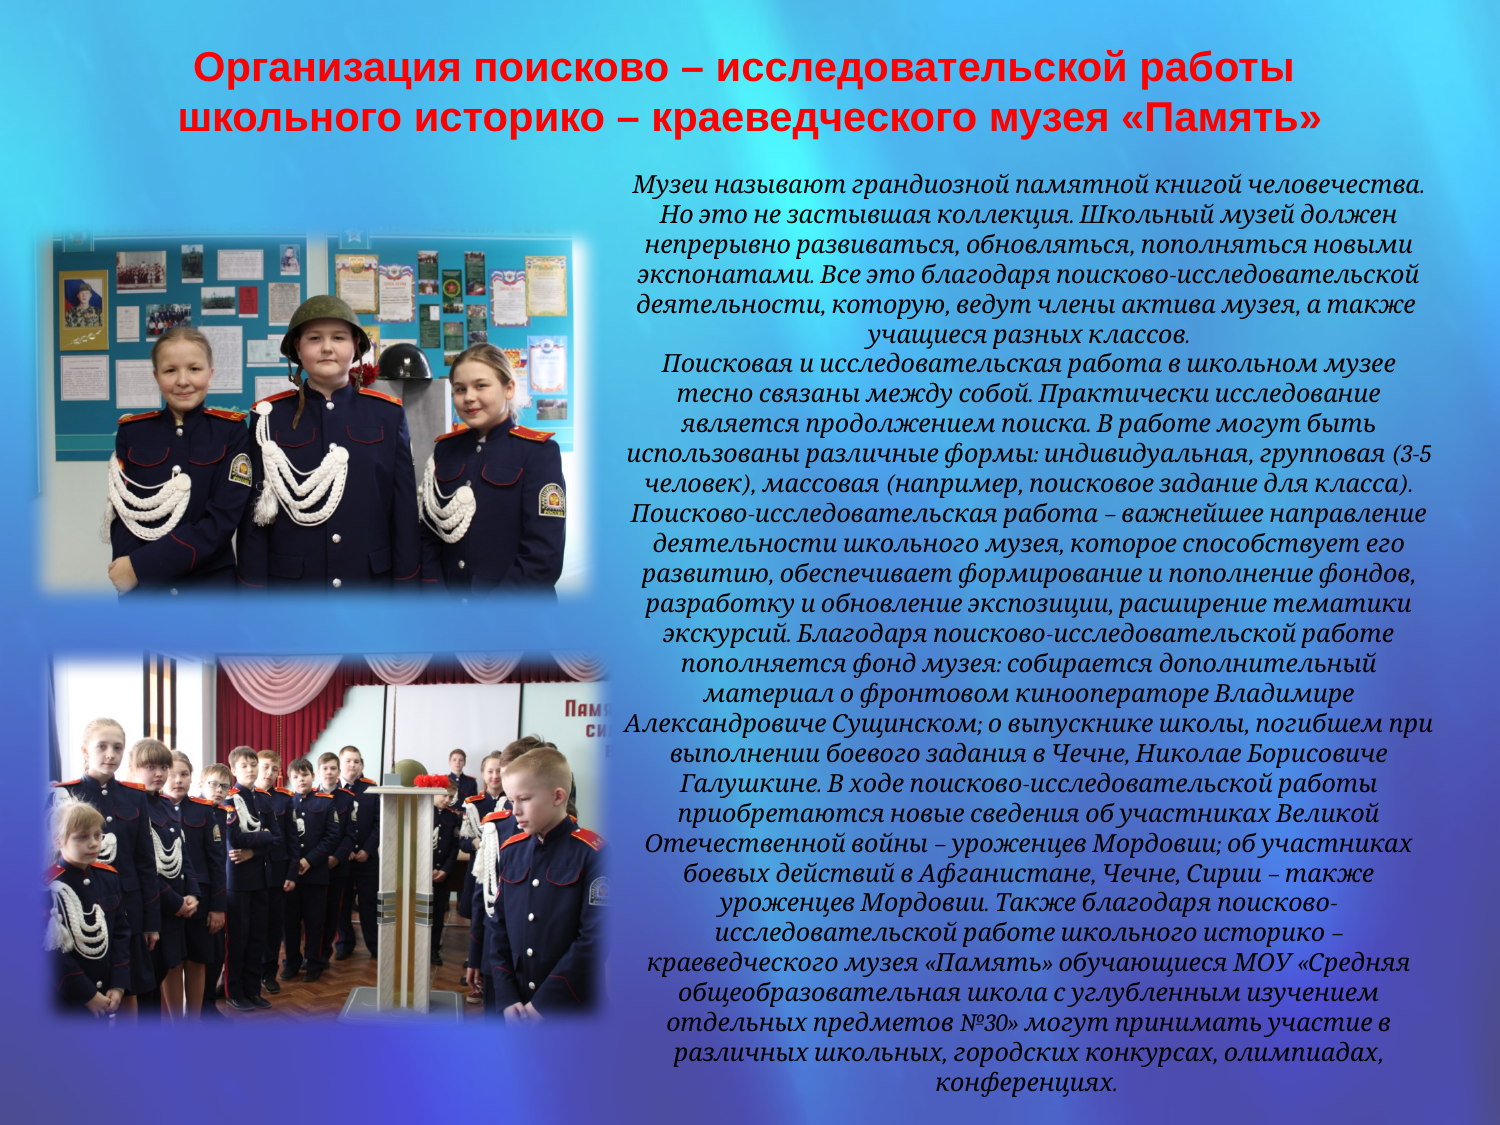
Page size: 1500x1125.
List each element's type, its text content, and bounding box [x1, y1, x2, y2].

list Музеи называют грандиозной памятной книгой человечества. Но это не застывшая коллекция. Школьный музей должен непрерывно развиваться, обновляться, пополняться новыми экспонатами. Все это благодаря поисково-исследовательской деятельности, которую, ведут члены актива музея, а также учащиеся разных классов. Поисковая и исследовательская работа в школьном музее тесно связаны между собой. Практически исследование является продолжением поиска. В работе могут быть использованы различные формы: индивидуальная, групповая (3-5 человек), массовая (например, поисковое задание для класса). Поисково-исследовательская работа – важнейшее направление деятельности школьного музея, которое способствует его развитию, обеспечивает формирование и пополнение фондов, разработку и обновление экспозиции, расширение тематики экскурсий. Благодаря поисково-исследовательской работе пополняется фонд музея: собирается дополнительный материал о фронтовом кинооператоре Владимире Александровиче Сущинском; о выпускнике школы, погибшем при выполнении боевого задания в Чечне, Николае Борисовиче Галушкине. В ходе поисково-исследовательской работы приобретаются новые сведения об участниках Великой Отечественной войны – уроженцев Мордовии; об участниках боевых действий в Афганистане, Чечне, Сирии – также уроженцев Мордовии. Также благодаря поисково-исследовательской работе школьного историко – краеведческого музея «Память» обучающиеся МОУ «Средняя общеобразовательная школа с углубленным изучением отдельных предметов №30» могут принимать участие в различных школьных, городских конкурсах, олимпиадах, конференциях. [608, 160, 1451, 904]
picture [23, 222, 604, 610]
picture [34, 644, 616, 1032]
title Организация поисково – исследовательской работы школьного историко – краеведческого музея «Память» [75, 45, 1425, 185]
